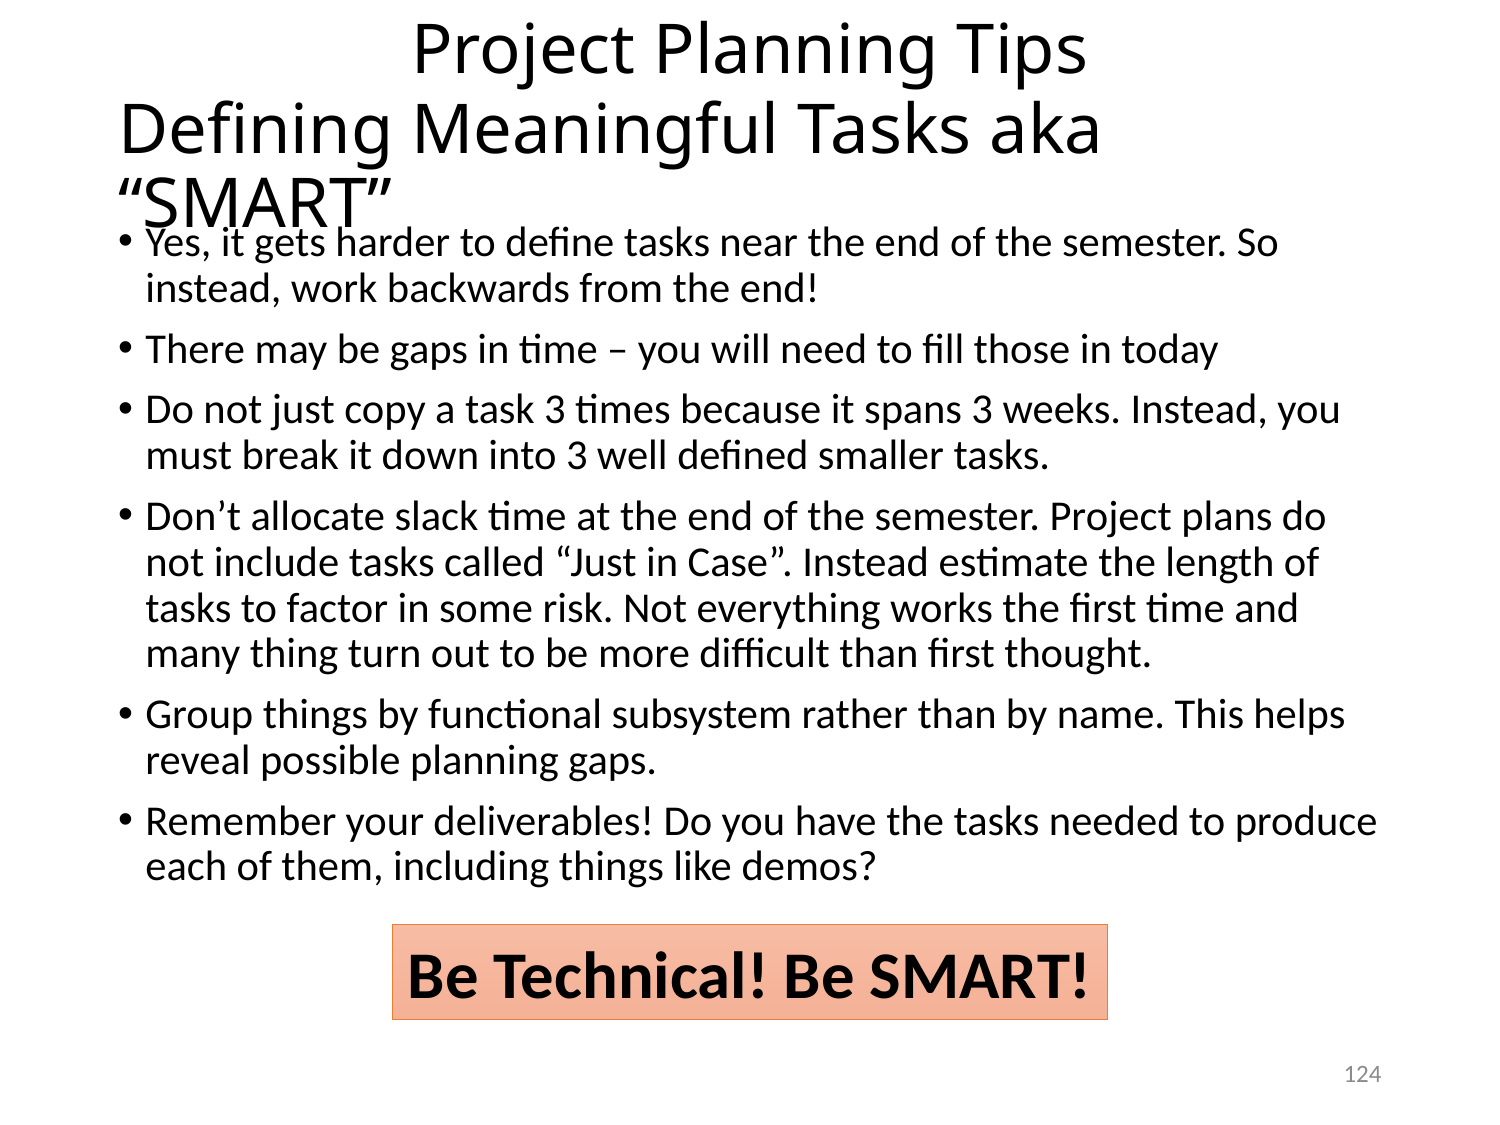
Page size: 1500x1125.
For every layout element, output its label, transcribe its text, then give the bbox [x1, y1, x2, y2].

text_box Project Planning Tips [103, 0, 1397, 128]
slide_number 124 [1059, 1042, 1397, 1103]
list Yes, it gets harder to define tasks near the end of the semester. So instead, work backwards from the end! There may be gaps in time – you will need to fill those in today Do not just copy a task 3 times because it spans 3 weeks. Instead, you must break it down into 3 well defined smaller tasks. Don’t allocate slack time at the end of the semester. Project plans do not include tasks called “Just in Case”. Instead estimate the length of tasks to factor in some risk. Not everything works the first time and many thing turn out to be more difficult than first thought. Group things by functional subsystem rather than by name. This helps reveal possible planning gaps. Remember your deliverables! Do you have the tasks needed to produce each of them, including things like demos? [103, 212, 1397, 904]
title Defining Meaningful Tasks aka “SMART” [103, 128, 1397, 212]
text_box Be Technical! Be SMART! [392, 924, 1108, 1020]
